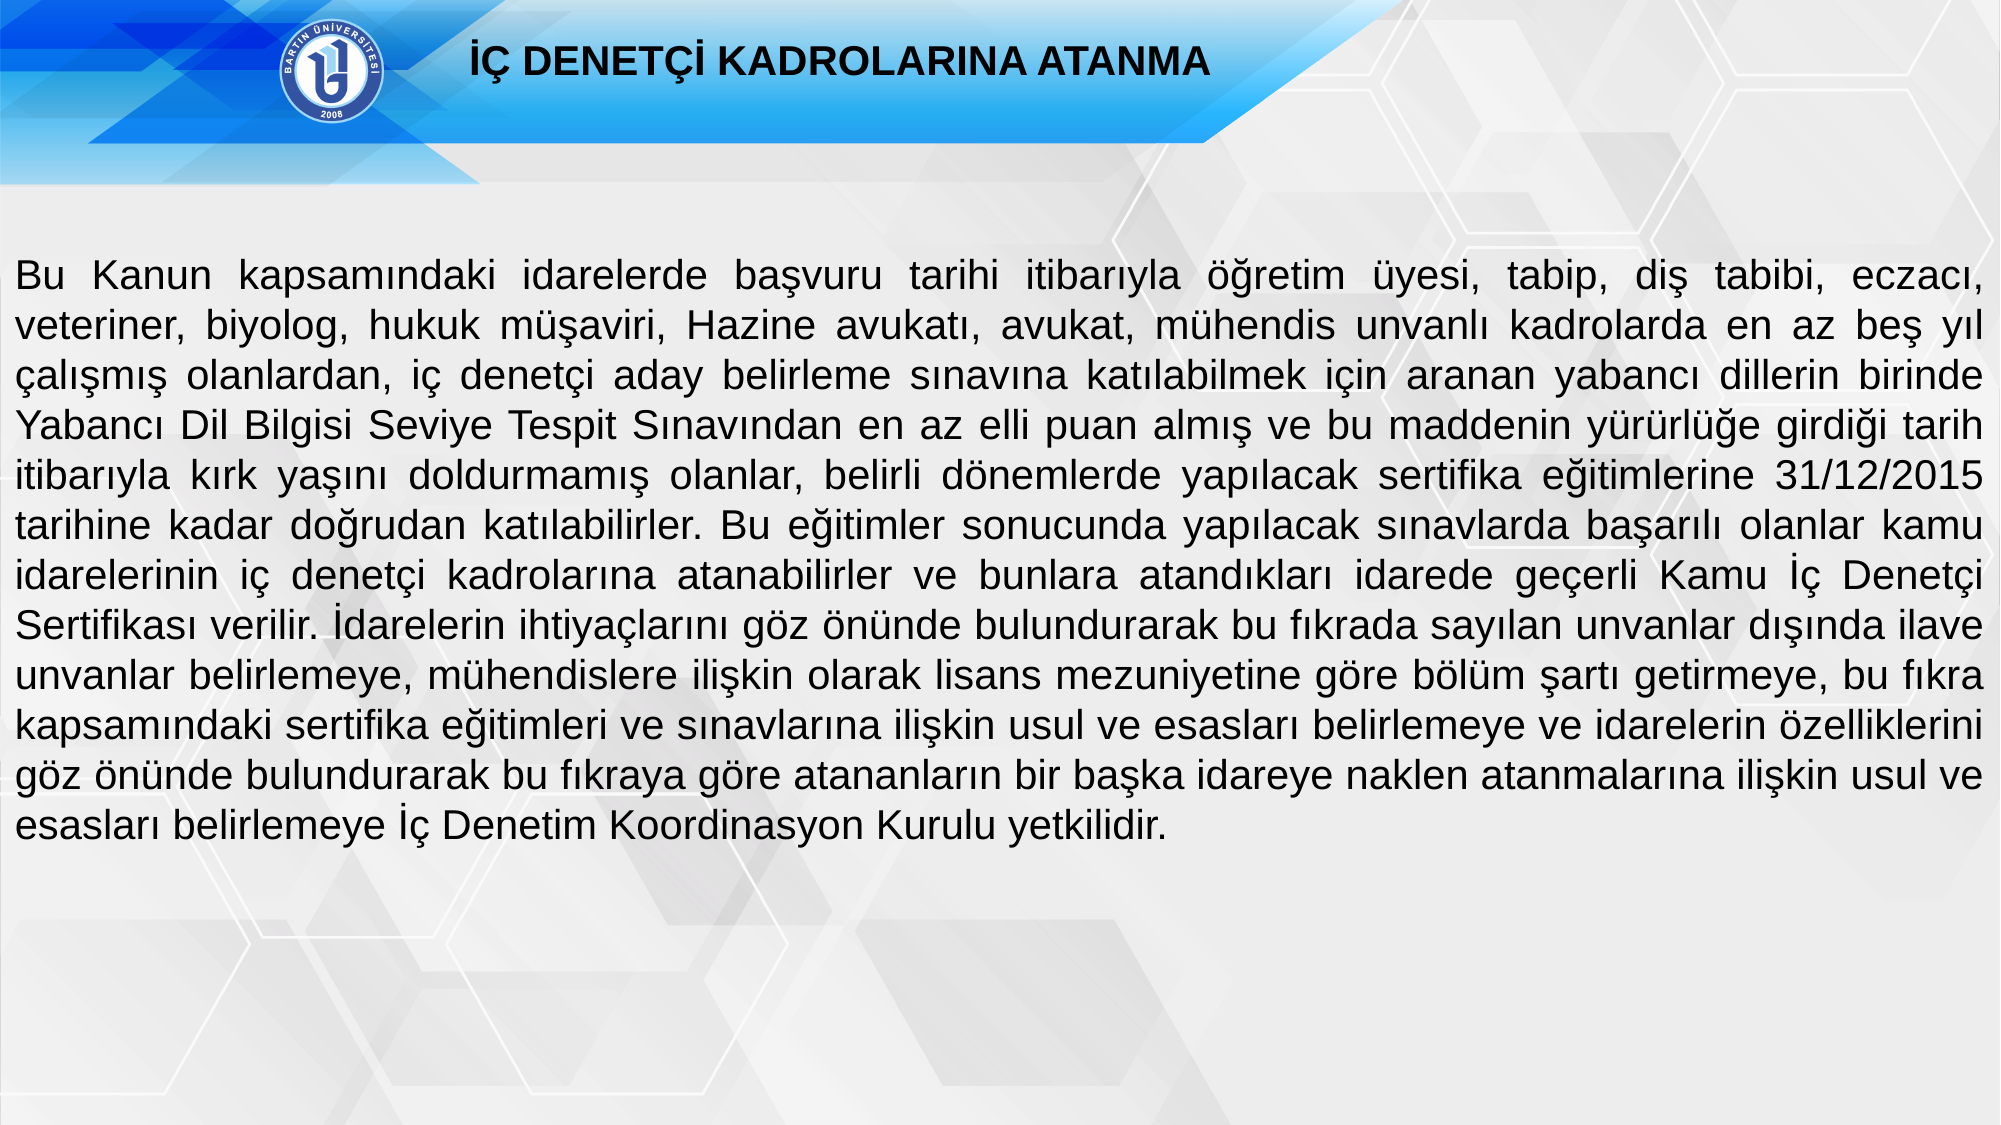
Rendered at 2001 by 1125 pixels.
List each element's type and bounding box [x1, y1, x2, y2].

text_box [0, 0, 1426, 199]
picture [0, 0, 2000, 1125]
